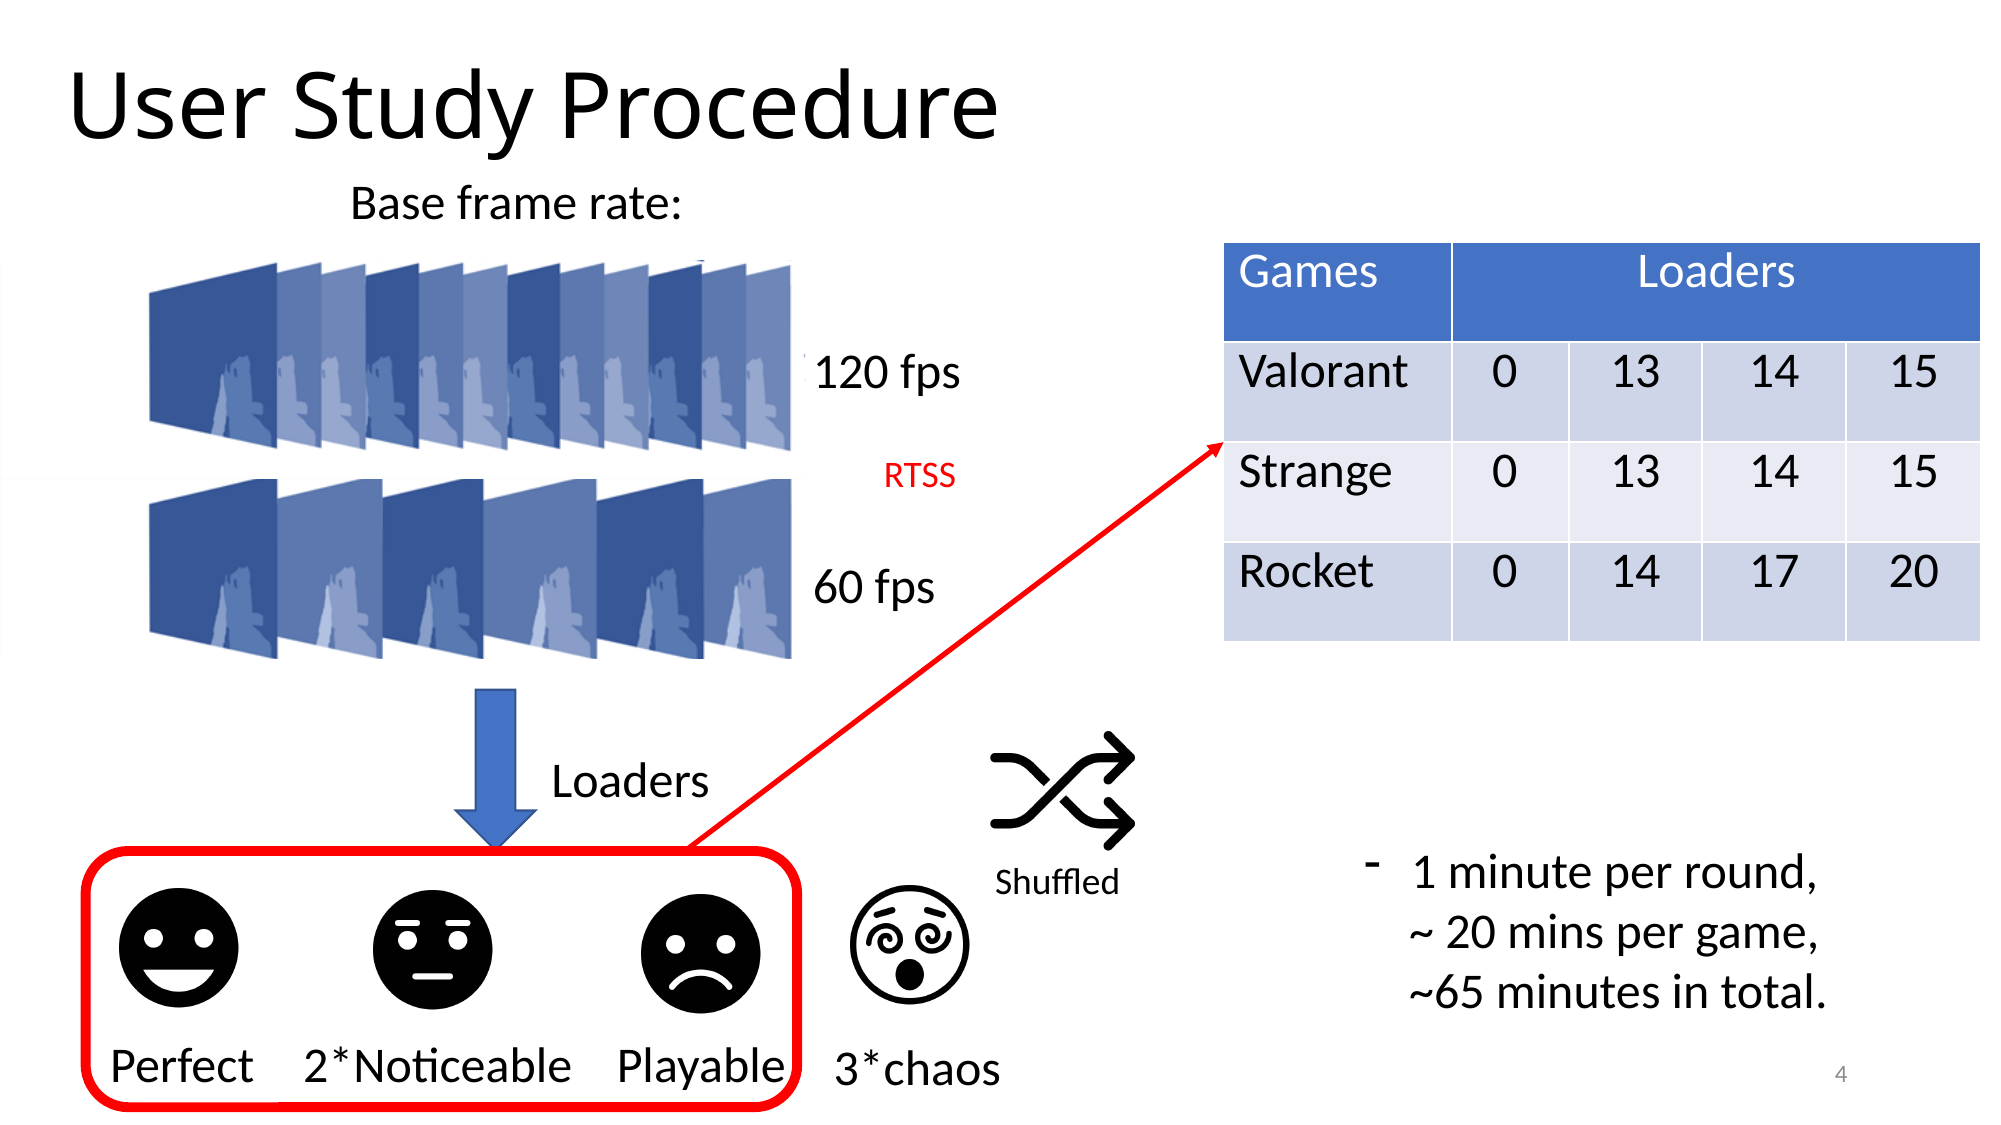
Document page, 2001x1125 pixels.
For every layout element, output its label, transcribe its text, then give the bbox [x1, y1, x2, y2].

title User Study Procedure [51, 0, 1777, 218]
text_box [94, 689, 1018, 1104]
table_cell 15 [1847, 443, 1980, 541]
table_cell Strange [1224, 443, 1451, 541]
table_cell 17 [1703, 543, 1845, 641]
table_cell 14 [1570, 543, 1701, 641]
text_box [685, 442, 1224, 851]
table_cell 13 [1570, 343, 1701, 441]
slide_number 4 [1412, 1042, 1863, 1103]
table_cell Rocket [1224, 543, 1451, 641]
table_header Games [1224, 243, 1451, 341]
table_cell Valorant [1224, 343, 1451, 441]
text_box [978, 715, 1138, 911]
table_cell 14 [1703, 443, 1845, 541]
table_header Loaders [1453, 243, 1980, 341]
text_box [0, 162, 977, 659]
table_cell 0 [1453, 343, 1568, 441]
table_cell 20 [1847, 543, 1980, 641]
table_cell 13 [1570, 443, 1701, 541]
table_cell 0 [1453, 443, 1568, 541]
text_box [84, 866, 94, 1092]
text_box [109, 1104, 773, 1109]
table_cell 15 [1847, 343, 1980, 441]
table_cell 0 [1453, 543, 1568, 641]
table_cell 14 [1703, 343, 1845, 441]
text_box 1 minute per round, ~ 20 mins per game, ~65 minutes in total. [1349, 830, 1926, 1026]
